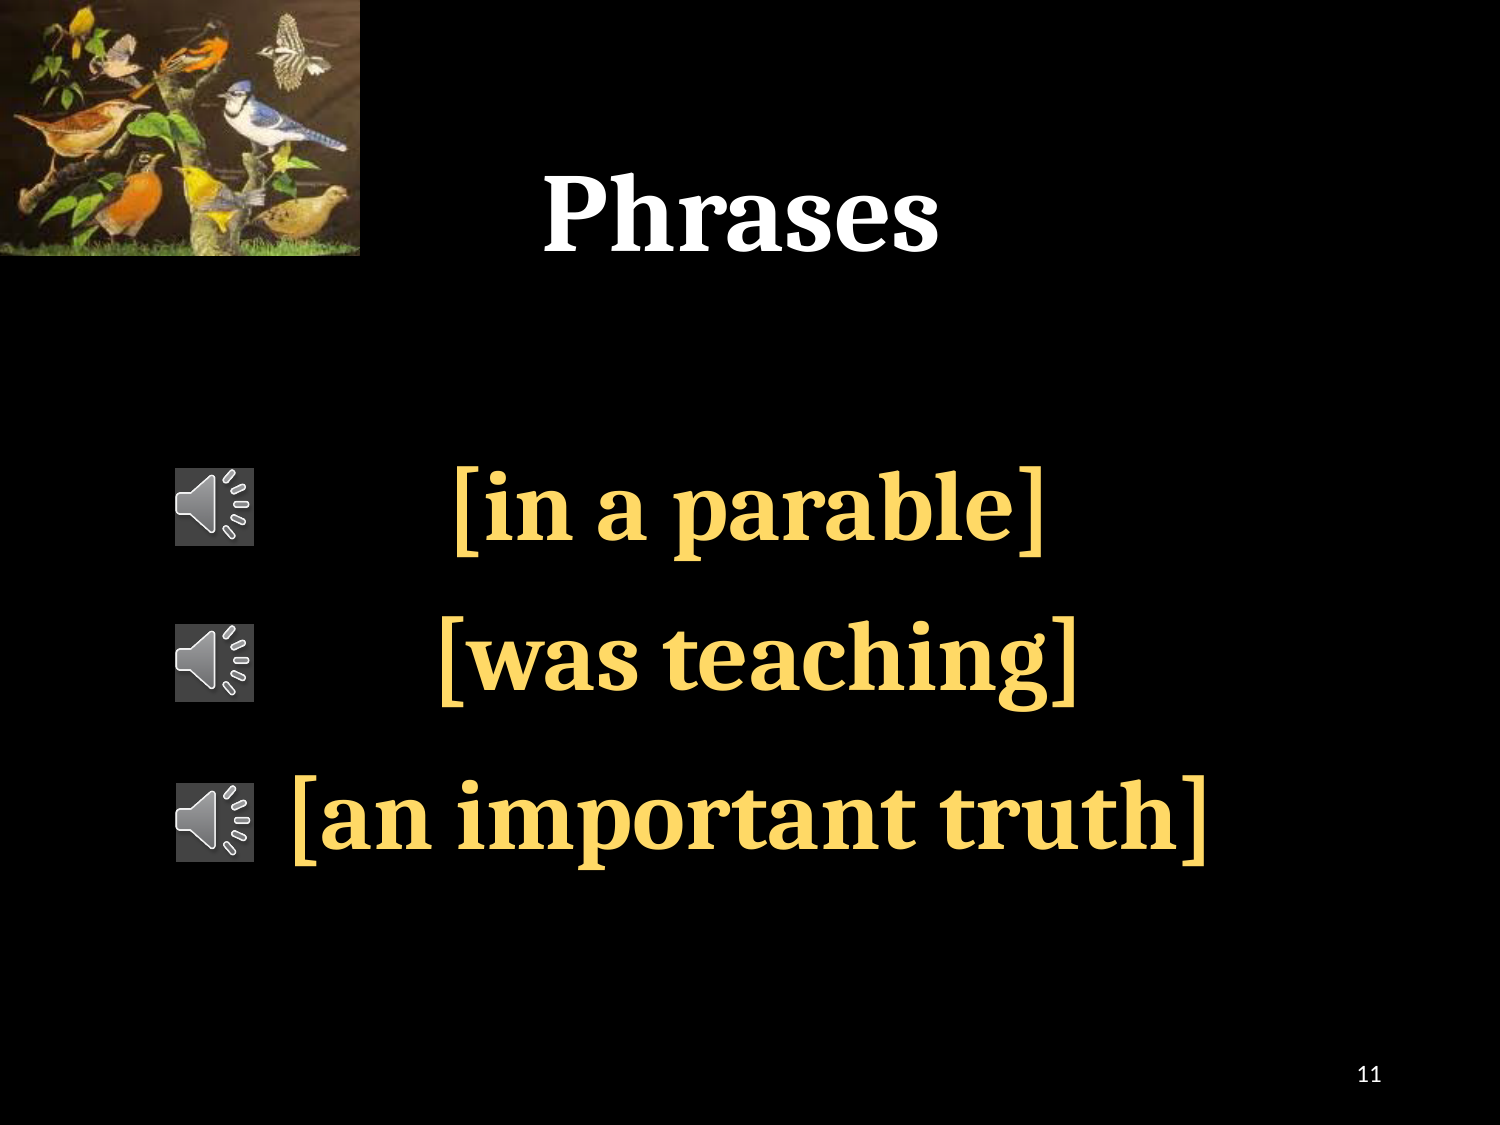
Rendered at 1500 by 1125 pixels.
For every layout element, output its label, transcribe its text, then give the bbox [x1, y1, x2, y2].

picture [174, 466, 255, 547]
picture [174, 622, 255, 703]
text_box [was teaching] [405, 583, 1111, 718]
picture [174, 782, 255, 863]
slide_number 11 [1059, 1042, 1397, 1103]
text_box [in a parable] [405, 433, 1094, 568]
picture [0, 0, 360, 256]
text_box [an important truth] [254, 742, 1245, 877]
text_box Phrases [527, 131, 973, 282]
